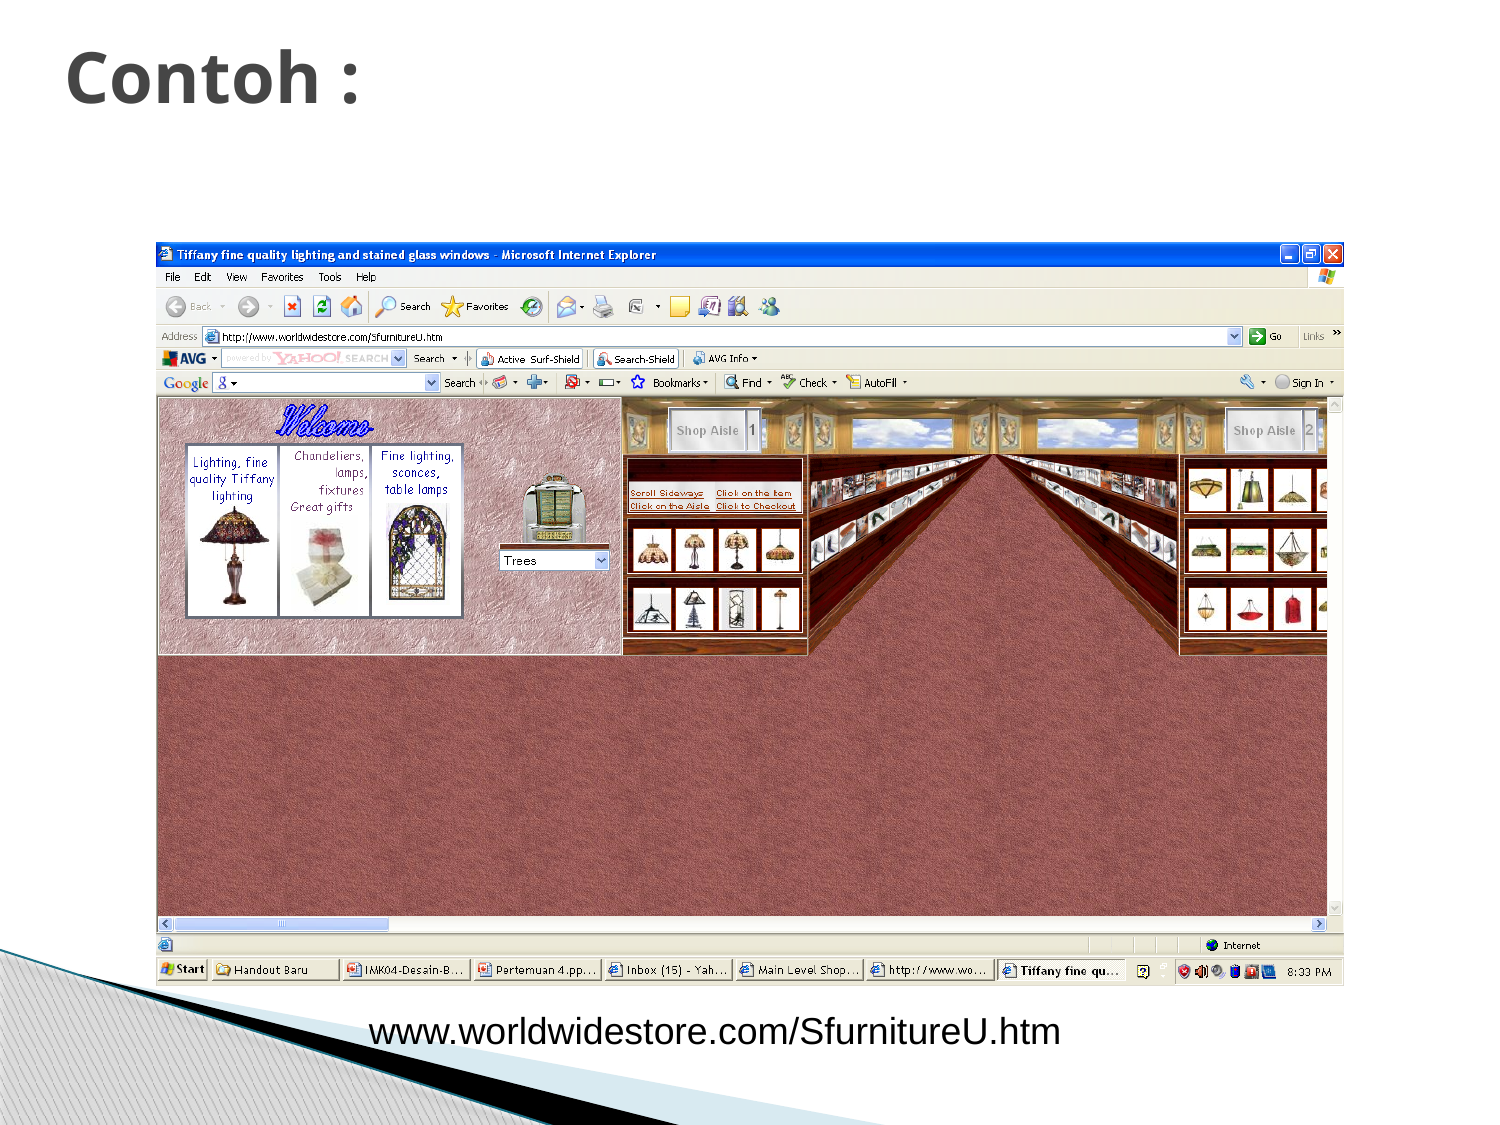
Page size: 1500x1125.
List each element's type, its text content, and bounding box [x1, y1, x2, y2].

text_box www.worldwidestore.com/SfurnitureU.htm [354, 999, 1077, 1060]
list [155, 242, 1345, 986]
title Contoh : [50, 24, 1188, 125]
